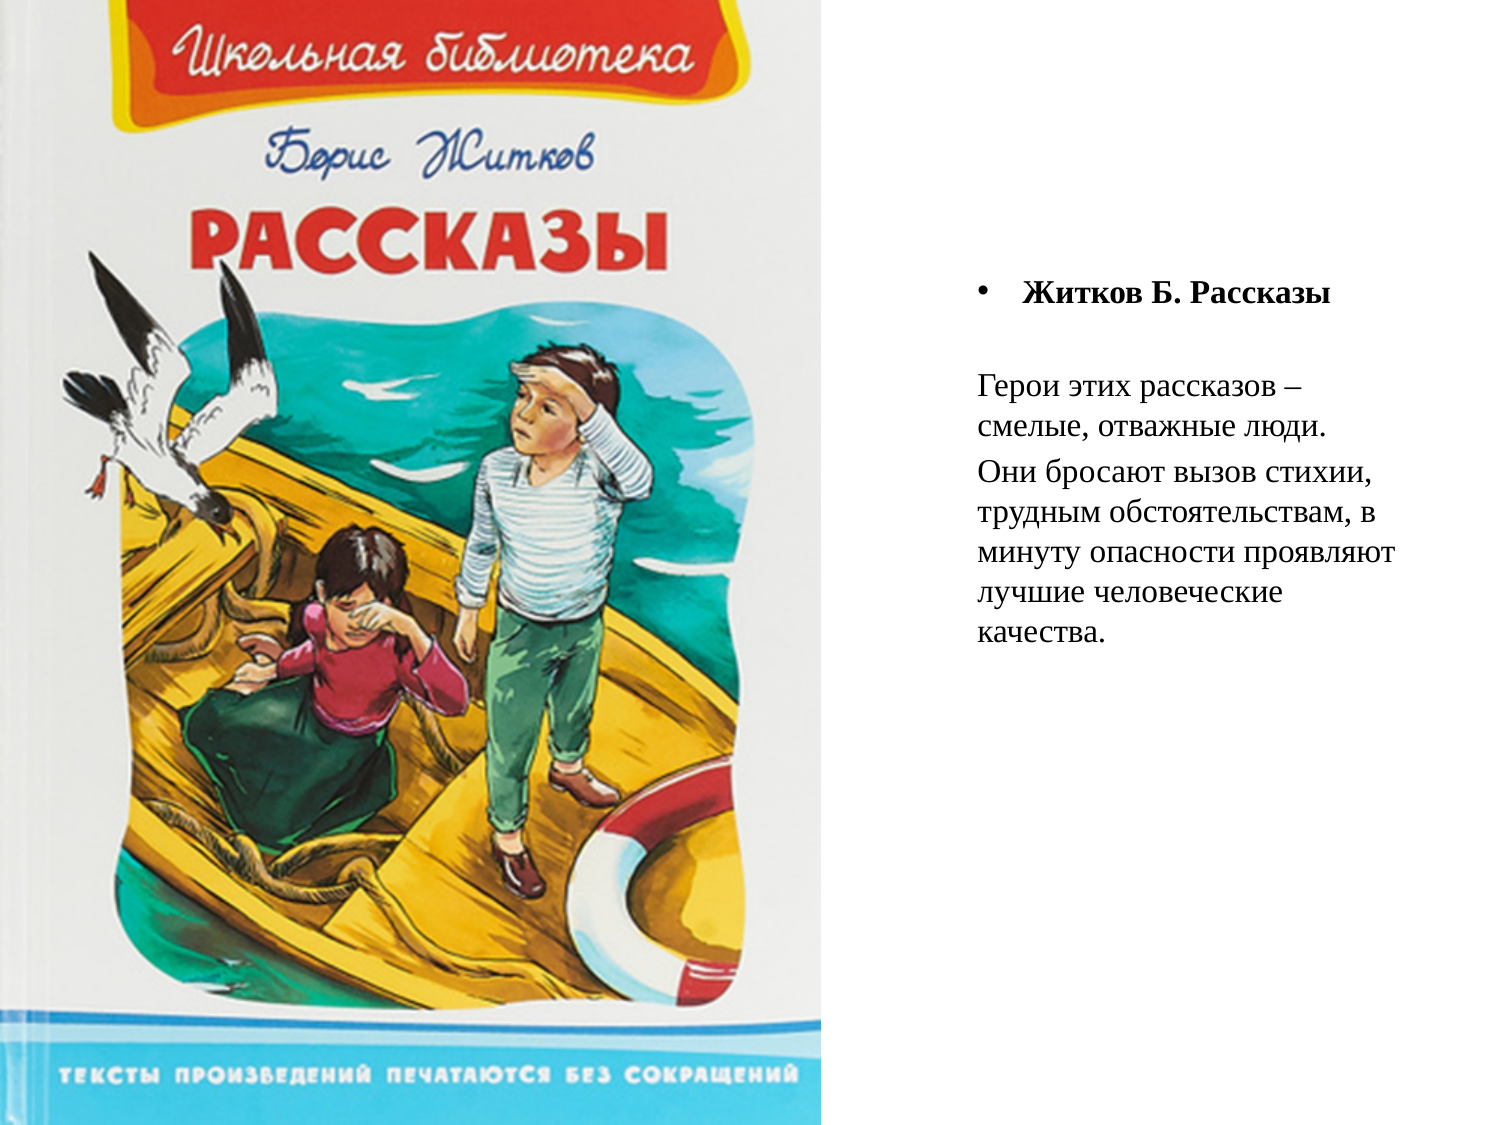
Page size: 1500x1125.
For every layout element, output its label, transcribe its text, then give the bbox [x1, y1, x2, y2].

list Житков Б. Рассказы Герои этих рассказов – смелые, отважные люди. Они бросают вызов стихии, трудным обстоятельствам, в минуту опасности проявляют лучшие человеческие качества. [962, 262, 1425, 669]
picture [0, 0, 822, 1125]
